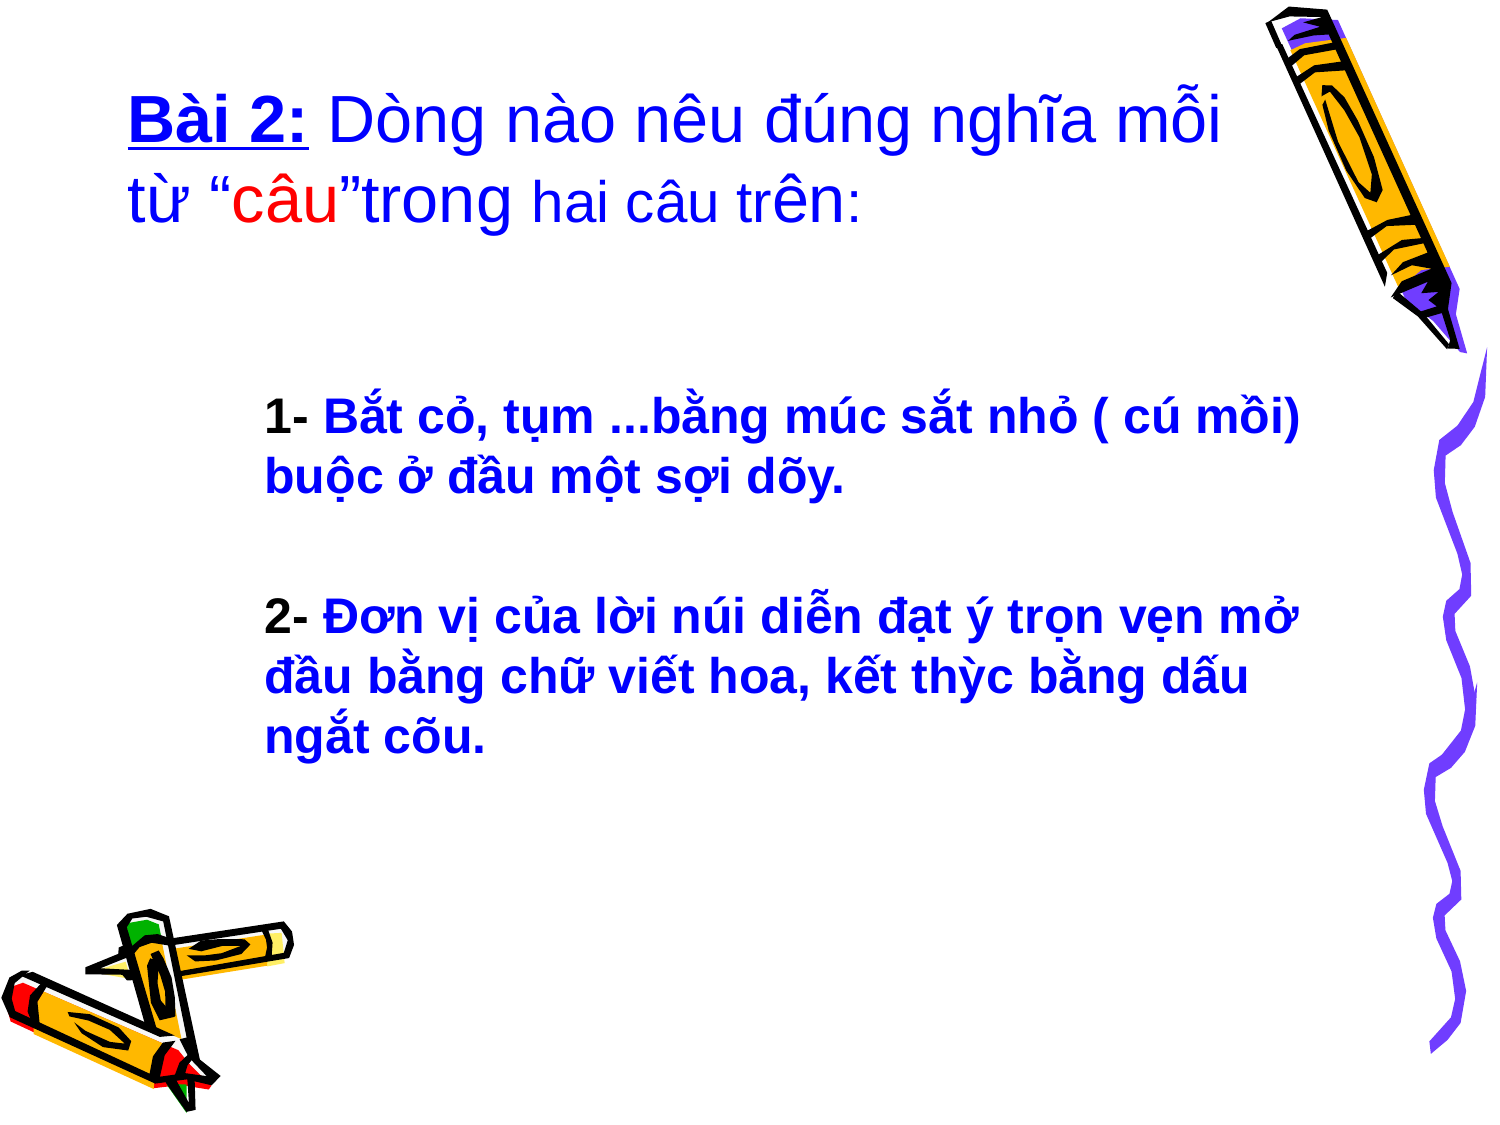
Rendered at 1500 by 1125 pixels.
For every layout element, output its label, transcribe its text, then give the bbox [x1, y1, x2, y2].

title Bài 2: Dòng nào nêu đúng nghĩa mỗi từ “câu”trong hai câu trên: [112, 24, 1240, 288]
text_box 1- Bắt cỏ, tụm ...bằng múc sắt nhỏ ( cú mồi) buộc ở đầu một sợi dõy. 2- Đơn vị của lời núi diễn đạt ý trọn vẹn mở đầu bằng chữ viết hoa, kết thỳc bằng dấu ngắt cõu. [149, 224, 1363, 888]
